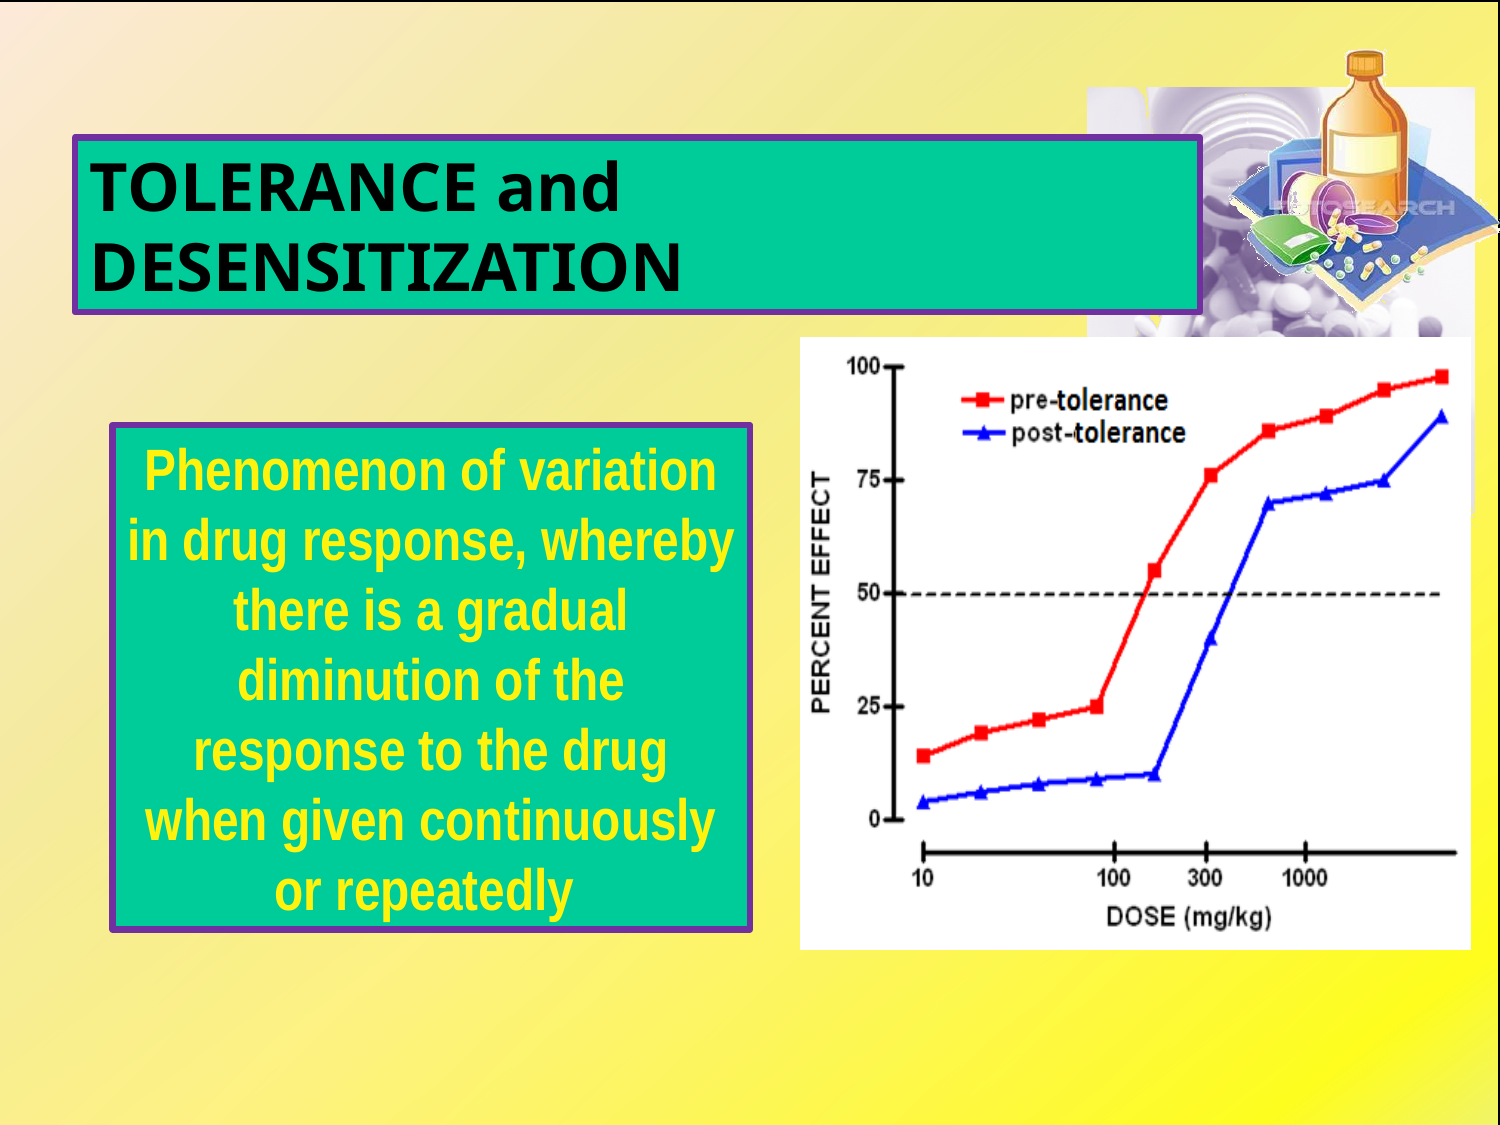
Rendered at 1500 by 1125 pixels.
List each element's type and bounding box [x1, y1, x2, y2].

text_box [0, 0, 1500, 1125]
picture [799, 49, 1500, 951]
